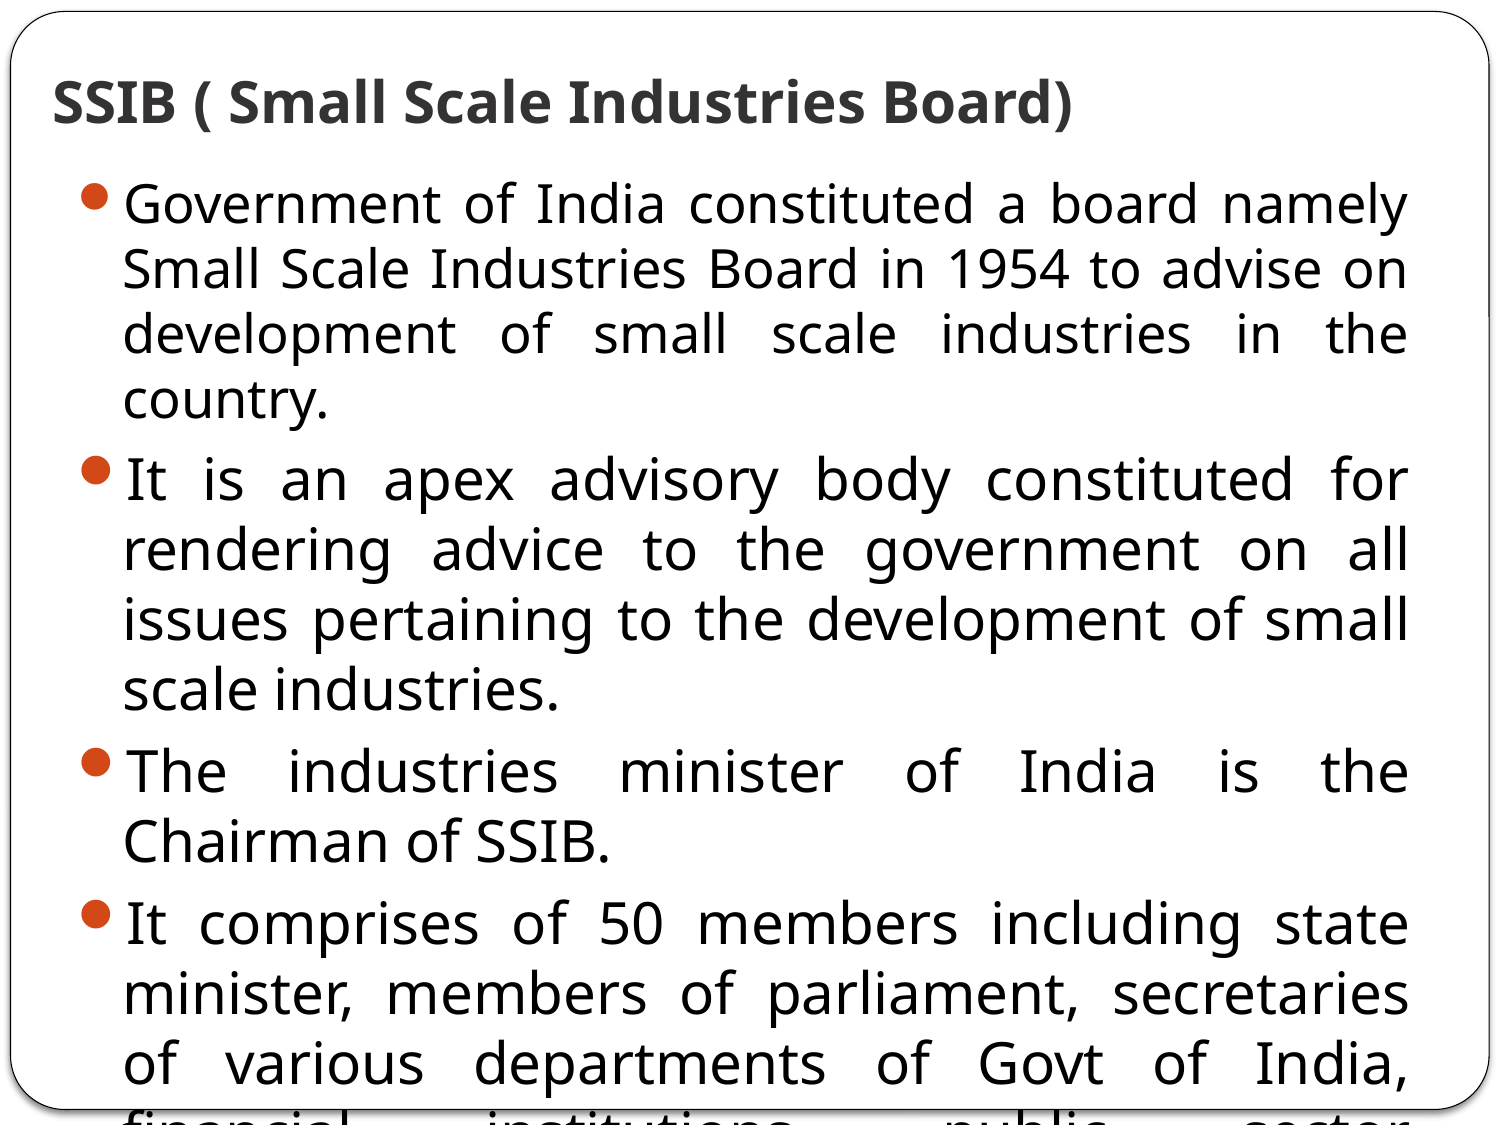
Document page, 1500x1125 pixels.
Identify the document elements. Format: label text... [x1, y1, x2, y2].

title SSIB ( Small Scale Industries Board) [37, 0, 1425, 150]
list Government of India constituted a board namely Small Scale Industries Board in 1954 to advise on development of small scale industries in the country. It is an apex advisory body constituted for rendering advice to the government on all issues pertaining to the development of small scale industries. The industries minister of India is the Chairman of SSIB. It comprises of 50 members including state minister, members of parliament, secretaries of various departments of Govt of India, financial institutions, public sector undertakings, industrial associations and eminent experts in the field. [62, 162, 1425, 1063]
